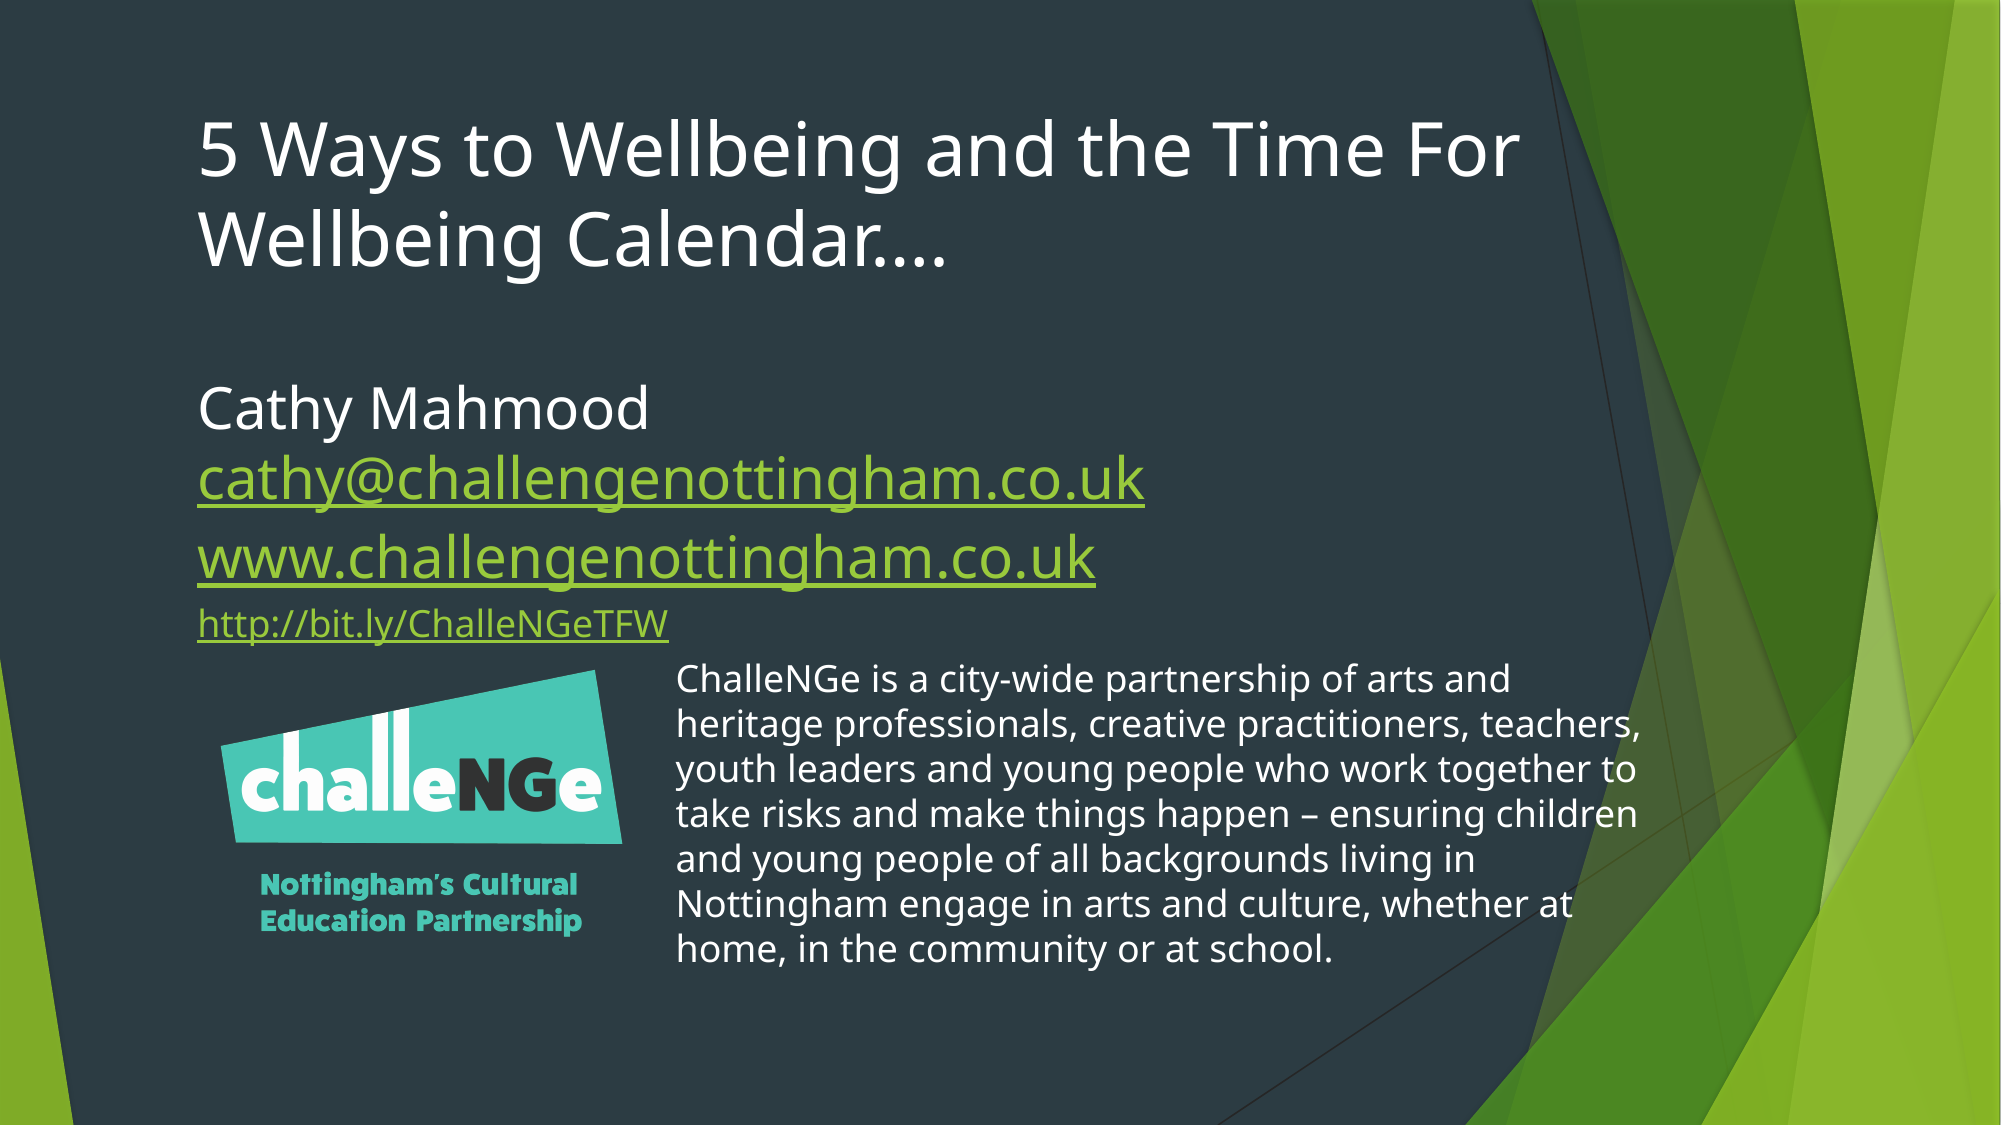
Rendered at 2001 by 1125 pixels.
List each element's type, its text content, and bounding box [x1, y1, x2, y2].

text_box ChalleNGe is a city-wide partnership of arts and heritage professionals, creative practitioners, teachers, youth leaders and young people who work together to take risks and make things happen – ensuring children and young people of all backgrounds living in Nottingham engage in arts and culture, whether at home, in the community or at school. [666, 647, 1661, 977]
text_box 5 Ways to Wellbeing and the Time For Wellbeing Calendar…. Cathy Mahmood cathy@challengenottingham.co.uk www.challengenottingham.co.uk http://bit.ly/ChalleNGeTFW [182, 93, 1788, 1019]
picture [182, 574, 662, 1054]
